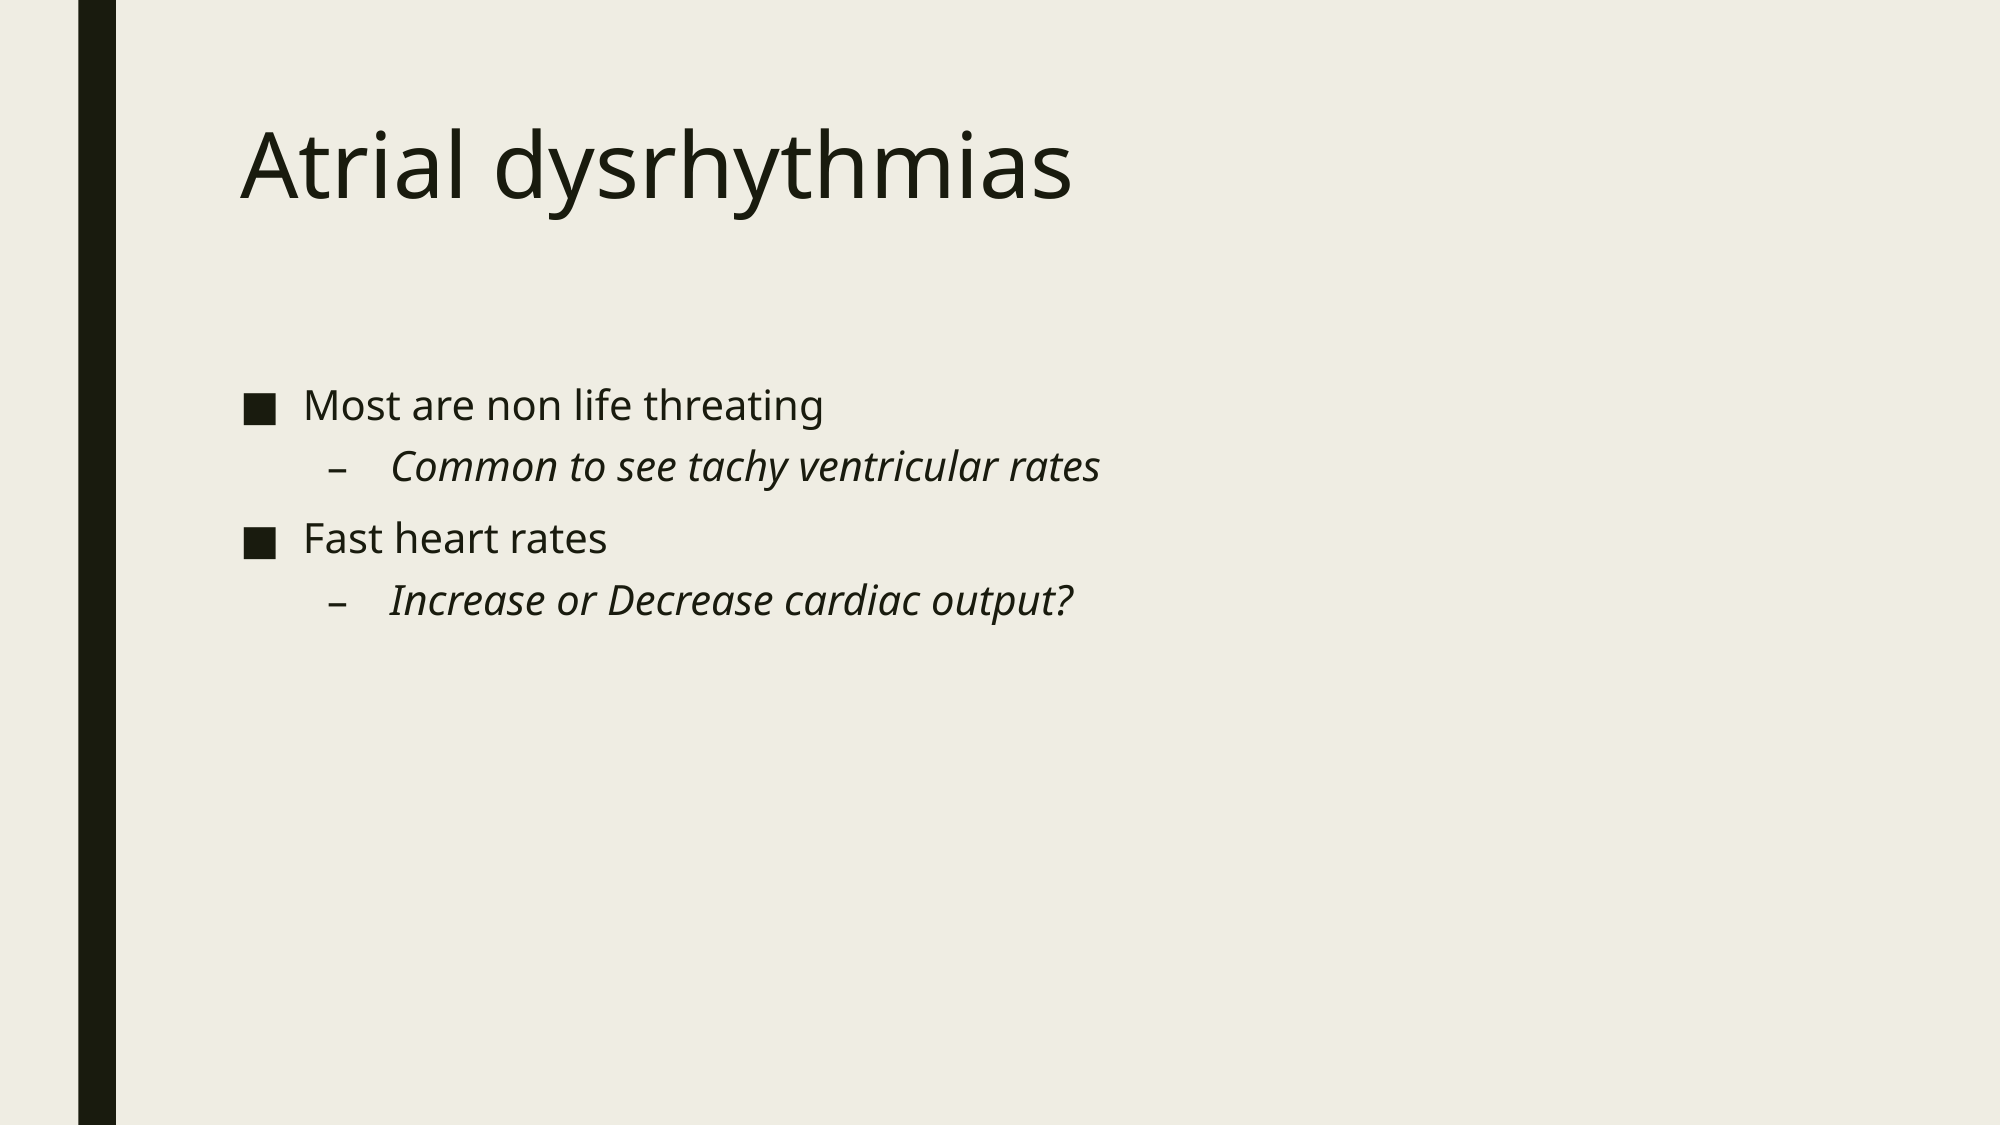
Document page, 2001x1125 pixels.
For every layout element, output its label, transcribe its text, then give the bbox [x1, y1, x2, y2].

list Most are non life threating Common to see tachy ventricular rates Fast heart rates Increase or Decrease cardiac output? [225, 375, 1800, 963]
title Atrial dysrhythmias [225, 112, 1800, 357]
